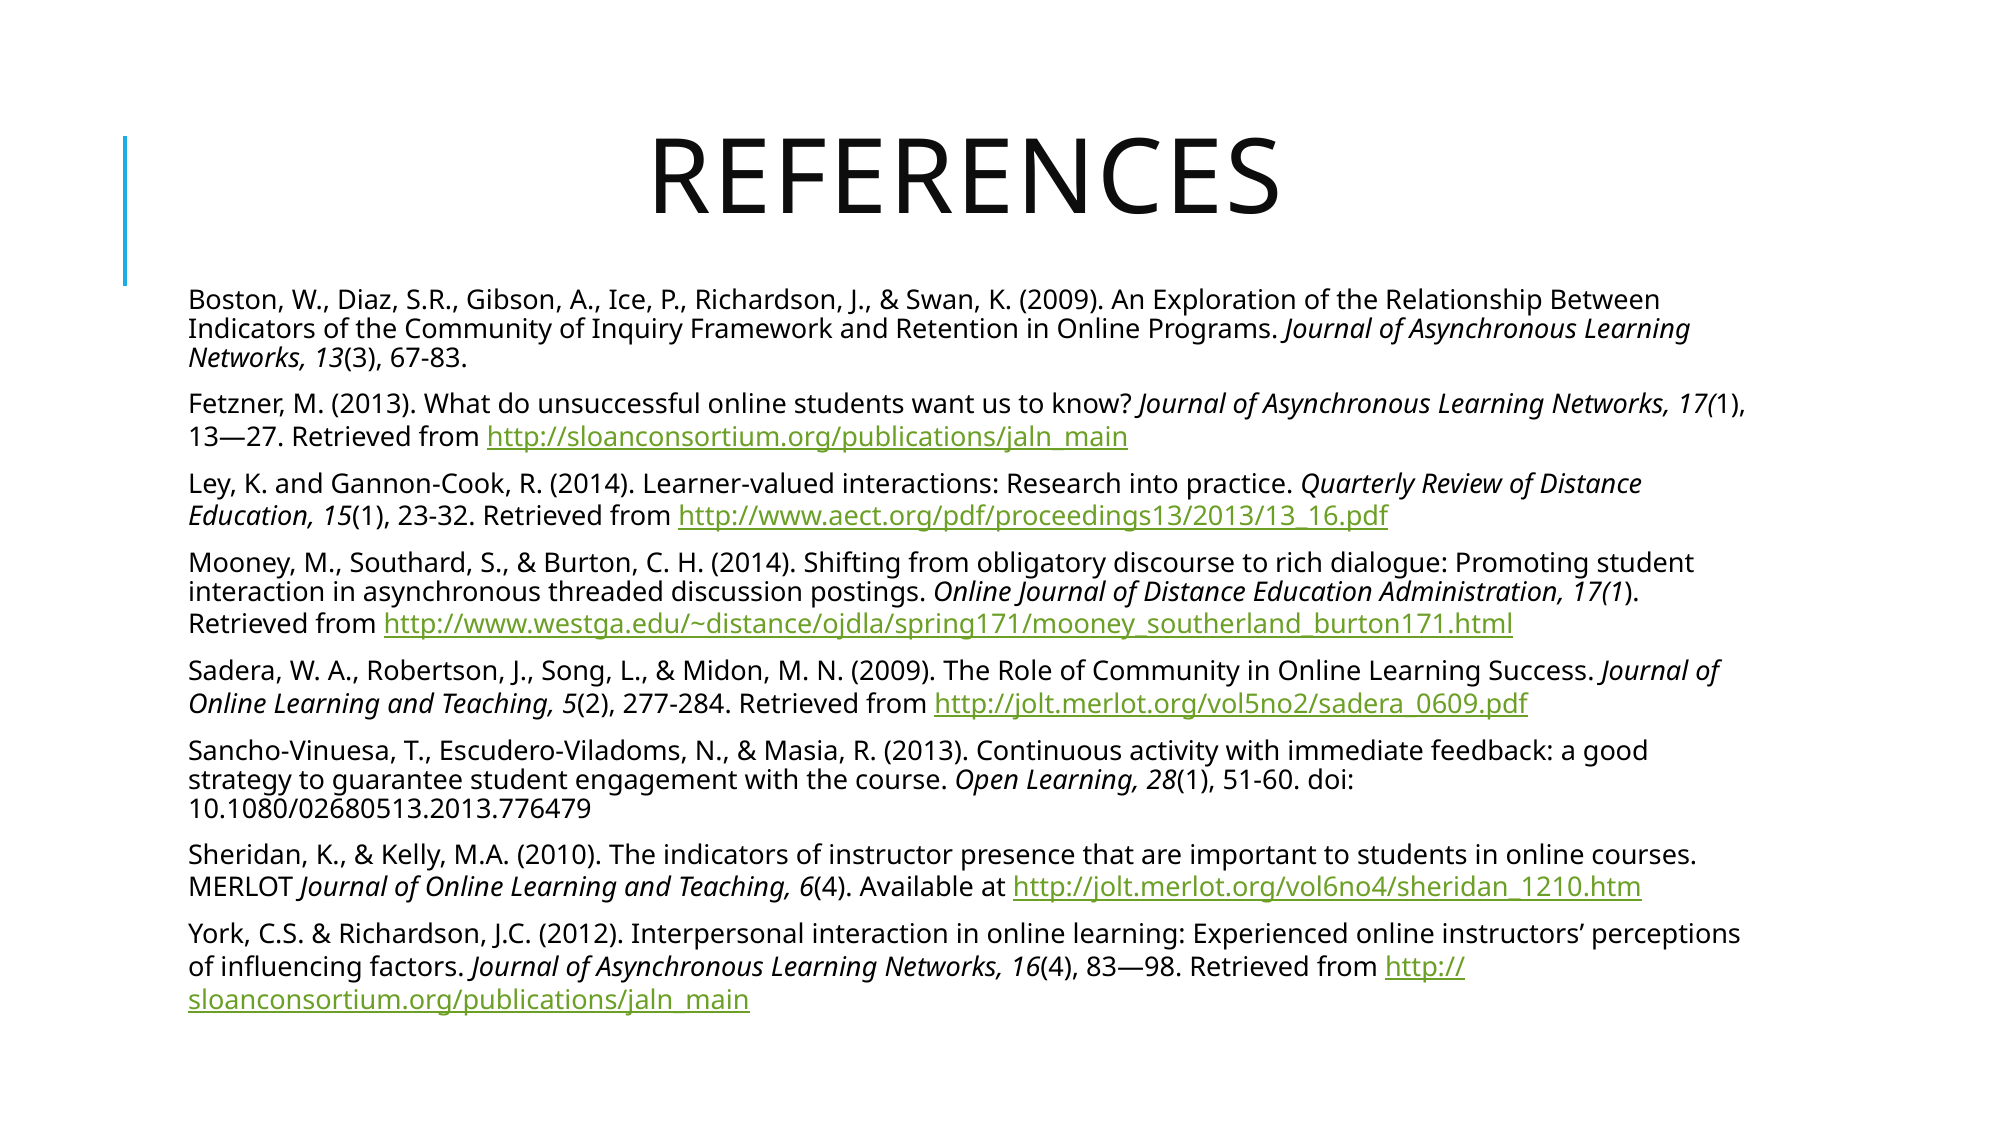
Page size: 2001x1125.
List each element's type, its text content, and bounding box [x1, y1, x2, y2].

title References [168, 87, 1763, 278]
list Boston, W., Diaz, S.R., Gibson, A., Ice, P., Richardson, J., & Swan, K. (2009). An Exploration of the Relationship Between Indicators of the Community of Inquiry Framework and Retention in Online Programs. Journal of Asynchronous Learning Networks, 13(3), 67-83. Fetzner, M. (2013). What do unsuccessful online students want us to know? Journal of Asynchronous Learning Networks, 17(1), 13—27. Retrieved from http://sloanconsortium.org/publications/jaln_main Ley, K. and Gannon-Cook, R. (2014). Learner-valued interactions: Research into practice. Quarterly Review of Distance Education, 15(1), 23-32. Retrieved from http://www.aect.org/pdf/proceedings13/2013/13_16.pdf Mooney, M., Southard, S., & Burton, C. H. (2014). Shifting from obligatory discourse to rich dialogue: Promoting student interaction in asynchronous threaded discussion postings. Online Journal of Distance Education Administration, 17(1). Retrieved from http://www.westga.edu/~distance/ojdla/spring171/mooney_southerland_burton171.html Sadera, W. A., Robertson, J., Song, L., & Midon, M. N. (2009). The Role of Community in Online Learning Success. Journal of Online Learning and Teaching, 5(2), 277-284. Retrieved from http://jolt.merlot.org/vol5no2/sadera_0609.pdf Sancho-Vinuesa, T., Escudero-Viladoms, N., & Masia, R. (2013). Continuous activity with immediate feedback: a good strategy to guarantee student engagement with the course. Open Learning, 28(1), 51-60. doi: 10.1080/02680513.2013.776479 Sheridan, K., & Kelly, M.A. (2010). The indicators of instructor presence that are important to students in online courses. MERLOT Journal of Online Learning and Teaching, 6(4). Available at http://jolt.merlot.org/vol6no4/sheridan_1210.htm York, C.S. & Richardson, J.C. (2012). Interpersonal interaction in online learning: Experienced online instructors’ perceptions of influencing factors. Journal of Asynchronous Learning Networks, 16(4), 83—98. Retrieved from http://sloanconsortium.org/publications/jaln_main [168, 278, 1763, 1035]
